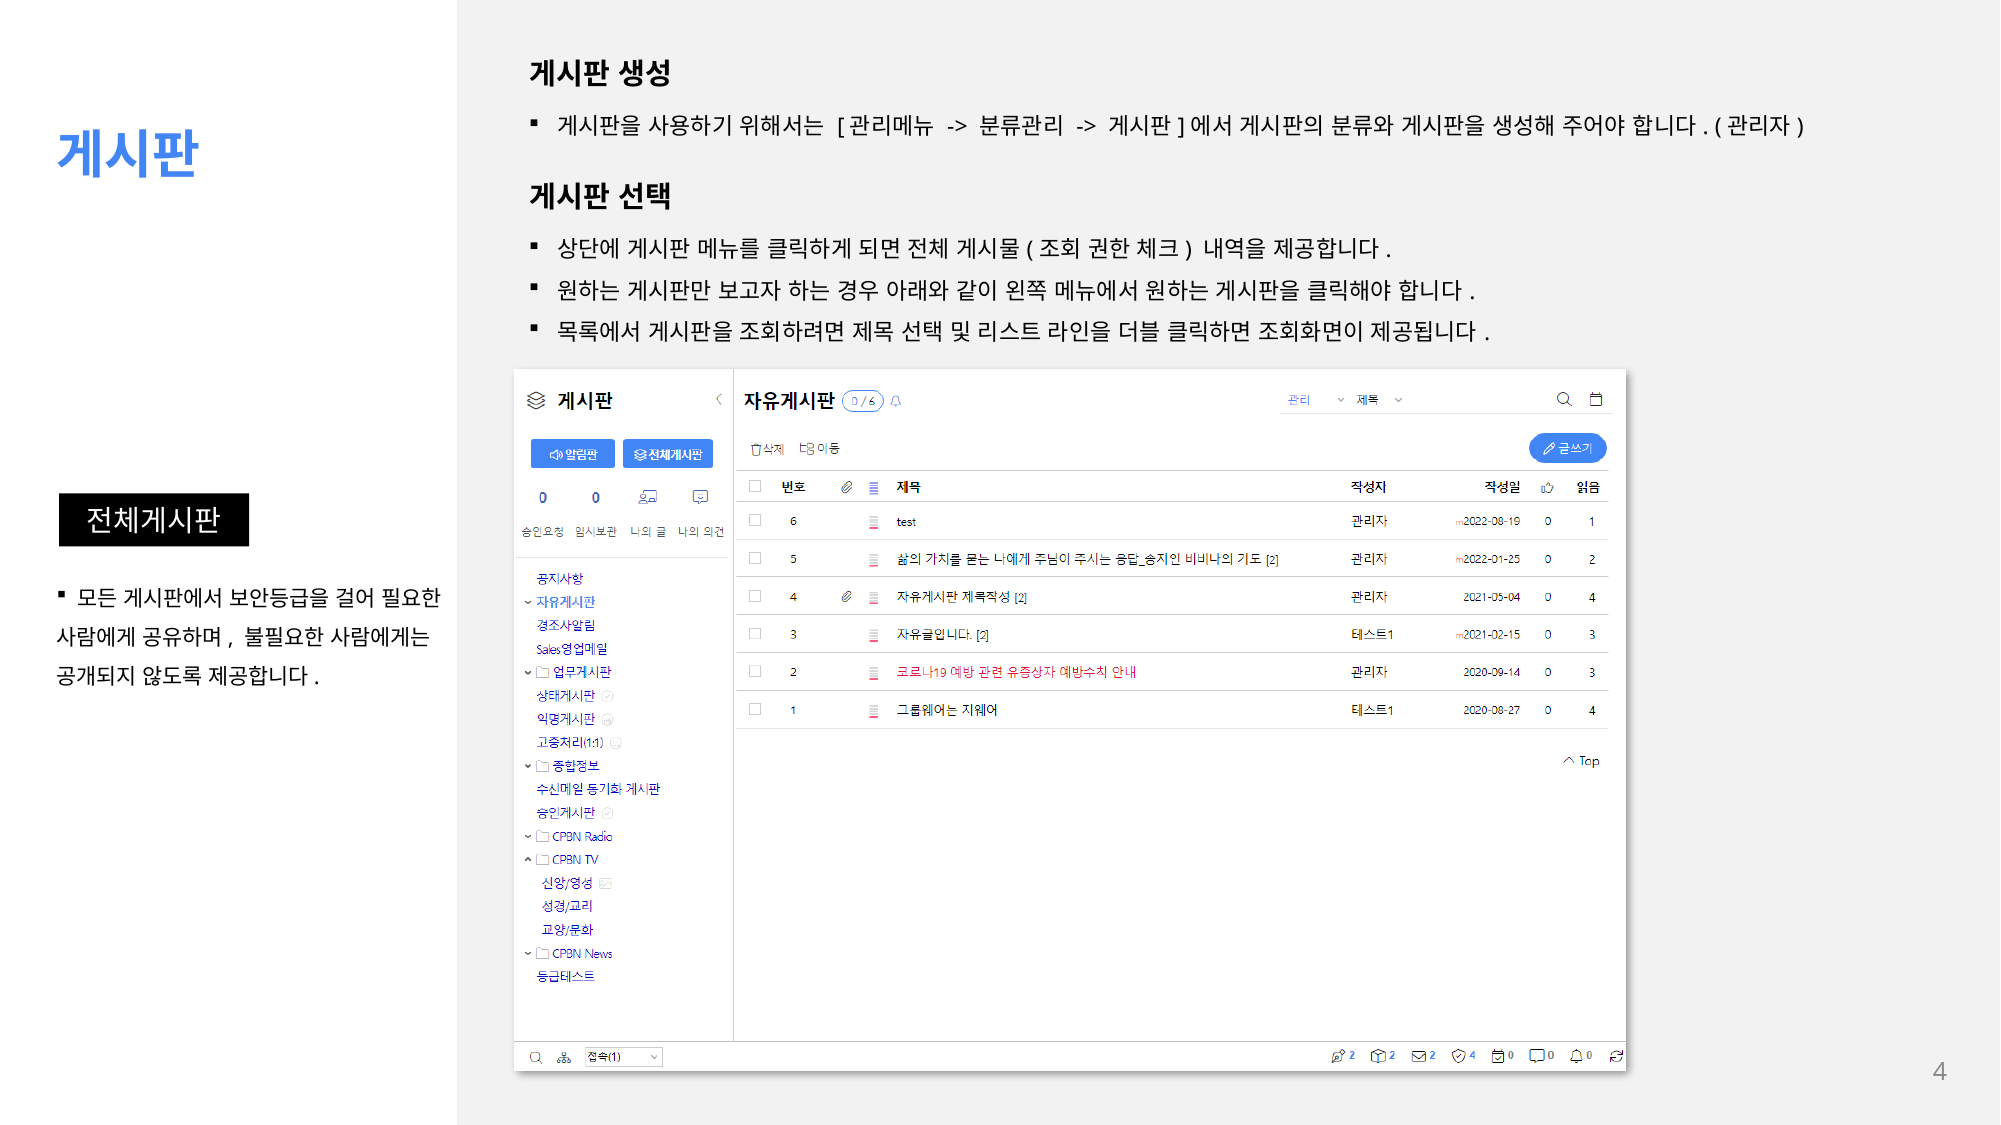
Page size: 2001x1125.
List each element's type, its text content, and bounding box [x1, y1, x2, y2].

text_box 상단에 게시판 메뉴를 클릭하게 되면 전체 게시물(조회 권한 체크) 내역을 제공합니다. 원하는 게시판만 보고자 하는 경우 아래와 같이 왼쪽 메뉴에서 원하는 게시판을 클릭해야 합니다. 목록에서 게시판을 조회하려면 제목 선택 및 리스트 라인을 더블 클릭하면 조회화면이 제공됩니다. [514, 214, 1975, 353]
text_box 게시판 생성 [514, 30, 869, 90]
picture [514, 369, 1626, 1071]
text_box 게시판 [41, 114, 410, 192]
text_box 게시판 선택 [514, 153, 869, 214]
text_box 전체게시판 [58, 492, 250, 548]
text_box 모든 게시판에서 보안등급을 걸어 필요한 사람에게 공유하며, 불필요한 사람에게는 공개되지 않도록 제공합니다. [41, 563, 457, 697]
text_box 게시판을 사용하기 위해서는 [관리메뉴 -> 분류관리 -> 게시판]에서 게시판의 분류와 게시판을 생성해 주어야 합니다. (관리자) [514, 90, 1975, 147]
